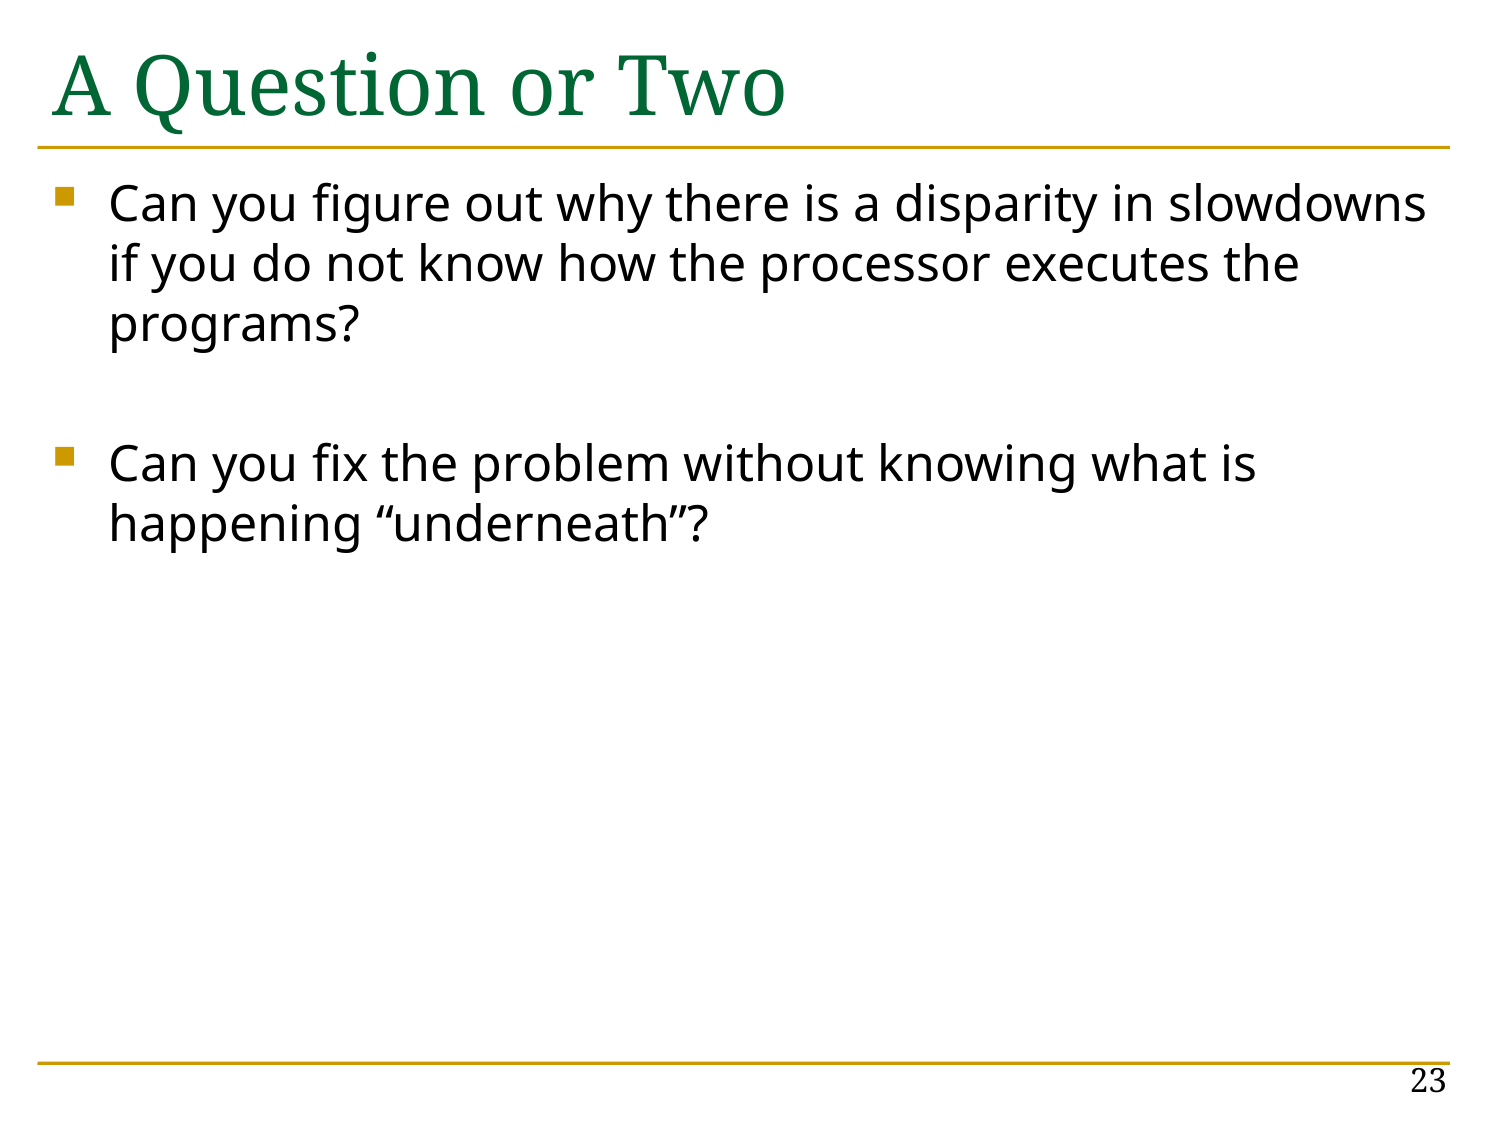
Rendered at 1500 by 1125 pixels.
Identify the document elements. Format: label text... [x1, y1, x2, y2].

list Can you figure out why there is a disparity in slowdowns if you do not know how the processor executes the programs? Can you fix the problem without knowing what is happening “underneath”? [37, 163, 1450, 1016]
title A Question or Two [37, 24, 1450, 163]
slide_number 23 [1111, 1036, 1462, 1112]
